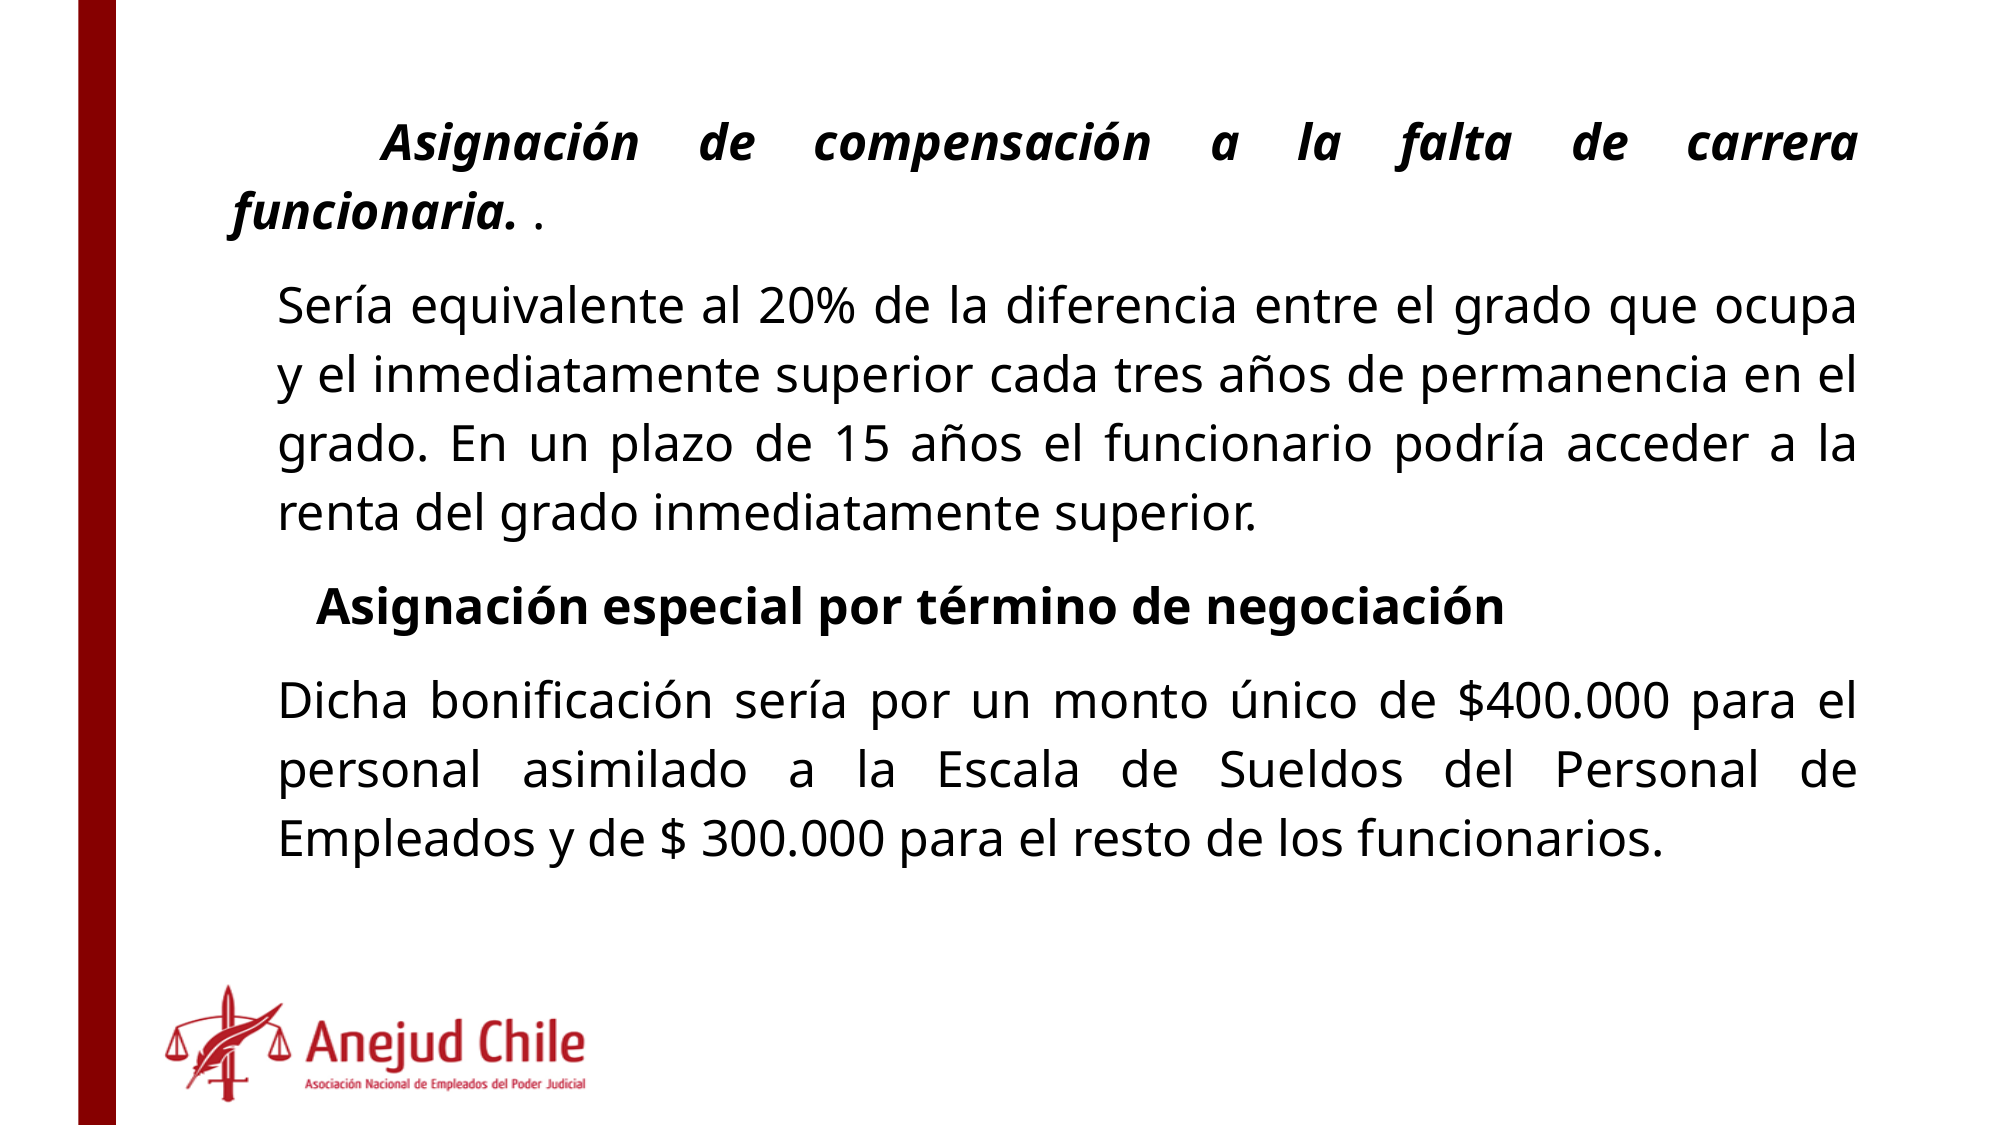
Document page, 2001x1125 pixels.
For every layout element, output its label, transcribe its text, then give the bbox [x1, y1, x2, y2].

text_box Asignación de compensación a la falta de carrera funcionaria. . Sería equivalente al 20% de la diferencia entre el grado que ocupa y el inmediatamente superior cada tres años de permanencia en el grado. En un plazo de 15 años el funcionario podría acceder a la renta del grado inmediatamente superior. Asignación especial por término de negociación Dicha bonificación sería por un monto único de $400.000 para el personal asimilado a la Escala de Sueldos del Personal de Empleados y de $ 300.000 para el resto de los funcionarios. [217, 93, 1875, 968]
picture [157, 981, 588, 1105]
